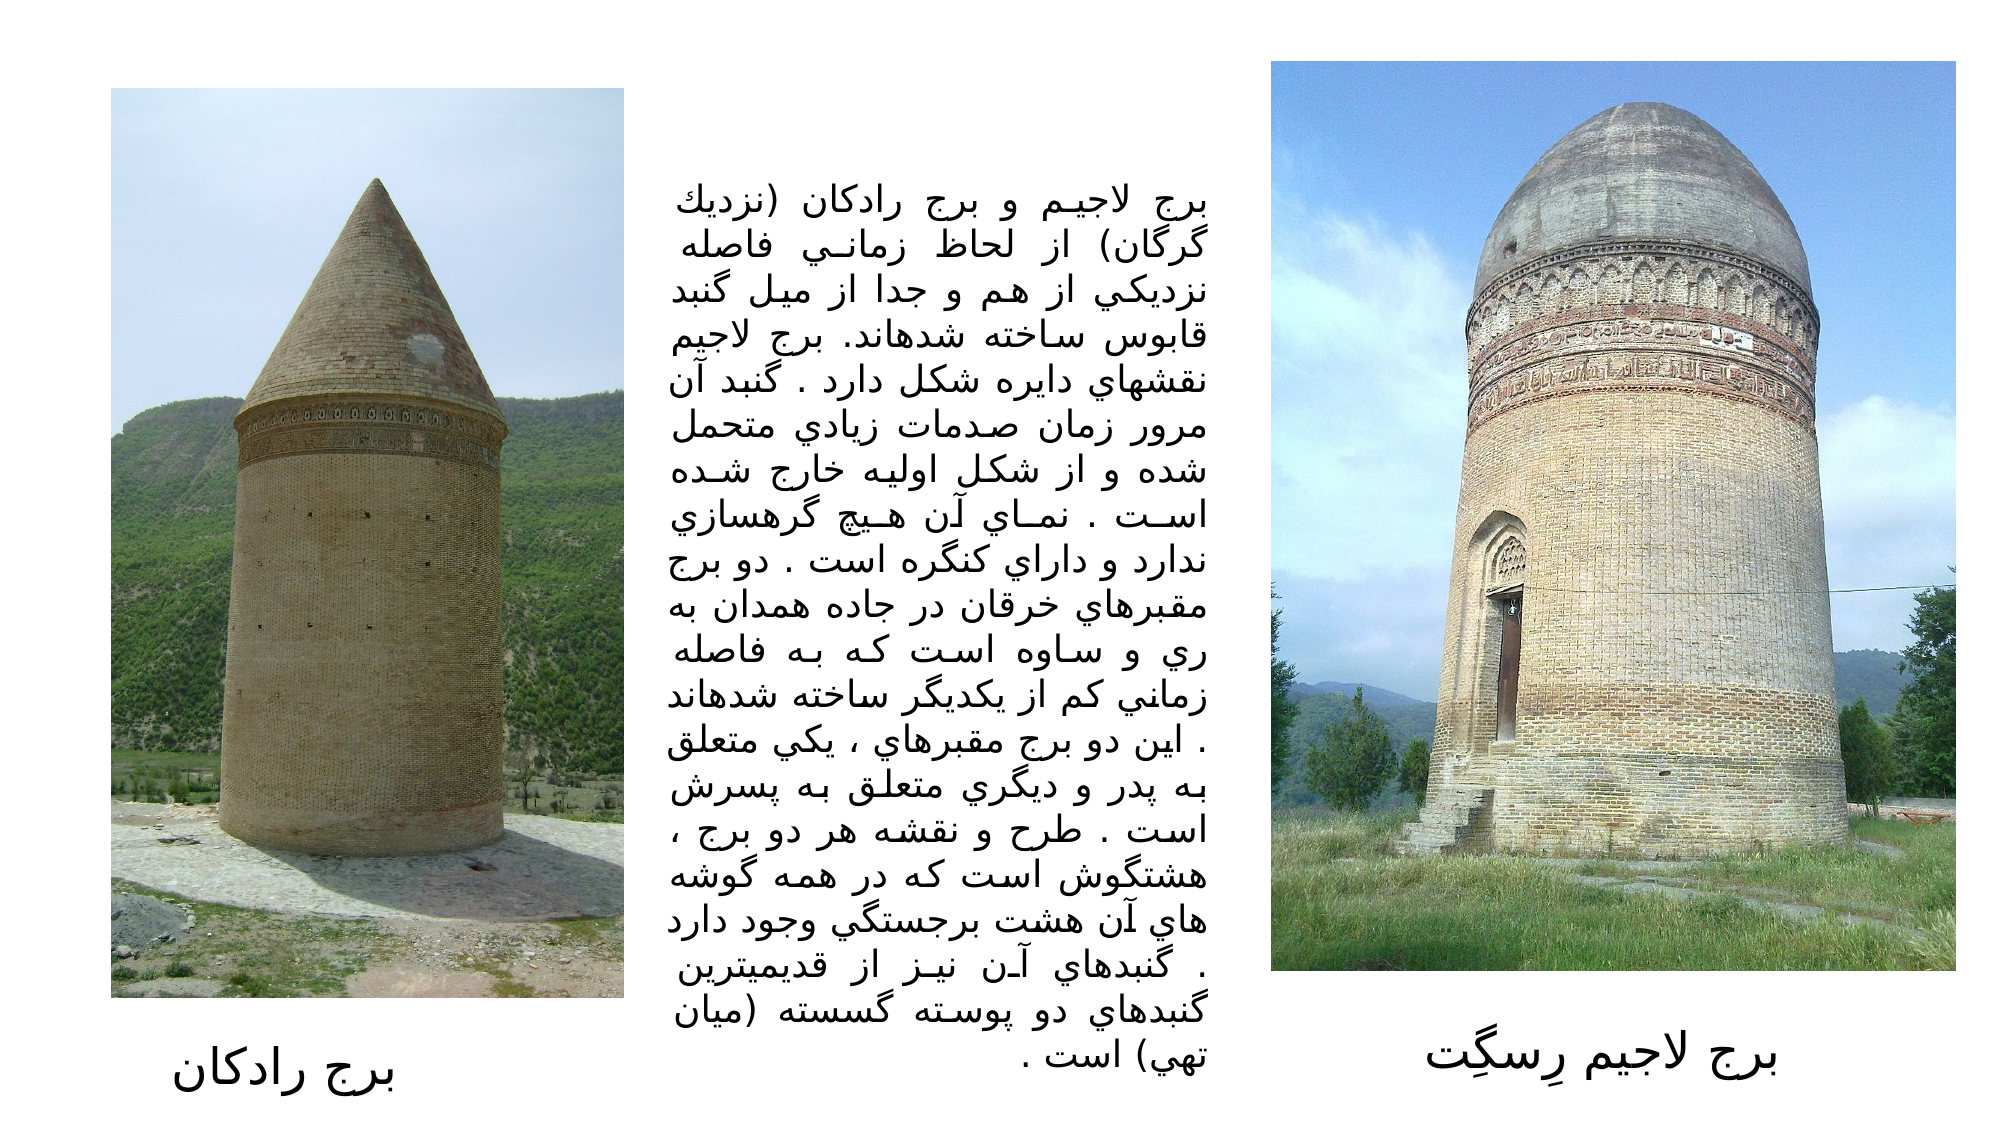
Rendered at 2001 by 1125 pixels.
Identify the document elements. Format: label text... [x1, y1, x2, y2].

text_box برج لاجيم رِسگِت [1410, 1010, 1796, 1086]
text_box برج لاجيم و برج رادكان (نزديك گرگان) از لحاظ زماني فاصله نزديكي از هم و جدا از ميل گنبد قابوس ساخته شدهاند. برج لاجيم نقشهاي دايره شكل دارد . گنبد آن مرور زمان صدمات زيادي متحمل شده و از شكل اوليه خارج شـده اسـت . نمـاي آن هـيچ گرهسازي ندارد و داراي كنگره است . دو برج مقبرهاي خرقان در جاده همدان به ري و ساوه است كه به فاصله زماني كم از يكديگر ساخته شدهاند . اين دو برج مقبرهاي ، يكي متعلق به پدر و ديگري متعلق به پسرش است . طرح و نقشه هر دو برج ، هشتگوش است كه در همه گوشه هاي آن هشت برجستگي وجود دارد . گنبدهاي آن نيز از قديميترين گنبدهاي دو پوسته گسسته (ميان تهي) است . [650, 167, 1224, 1083]
picture [111, 88, 624, 998]
picture [1271, 61, 1956, 971]
text_box برج رادكان [156, 1026, 413, 1102]
